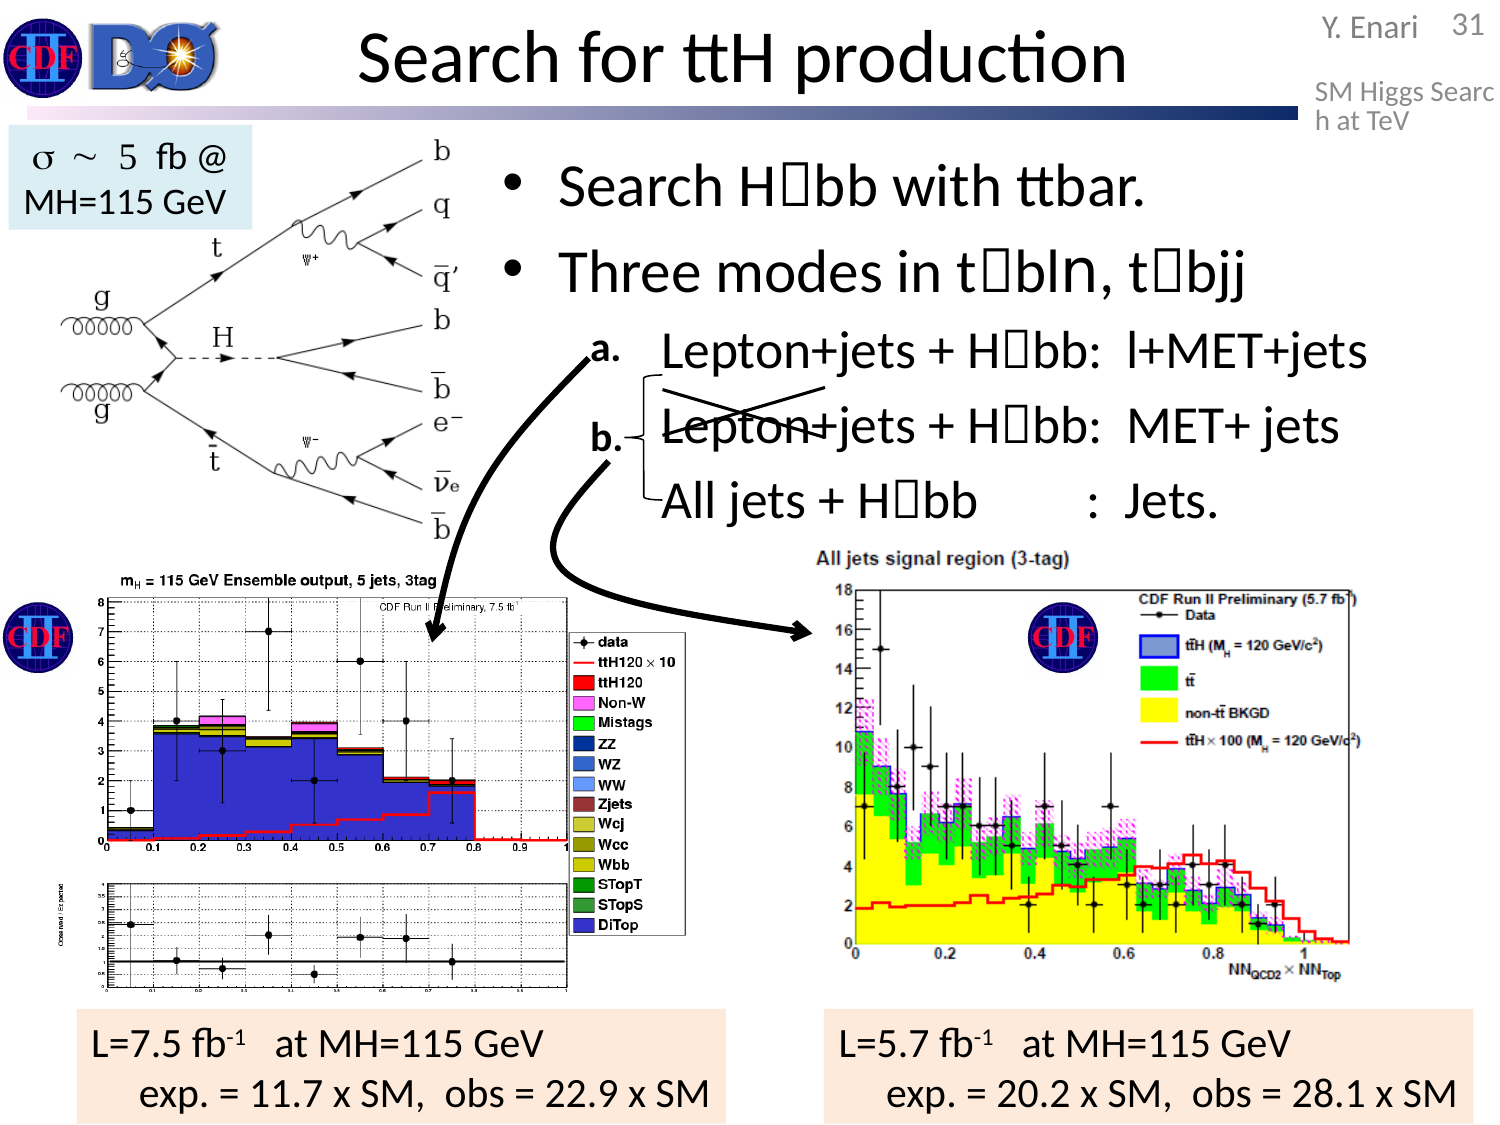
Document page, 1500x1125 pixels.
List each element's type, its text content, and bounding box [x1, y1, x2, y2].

slide_number 31 [1412, 0, 1500, 48]
text_box [639, 374, 663, 501]
list Search Hbb with ttbar. Three modes in tbln, tbjj Lepton+jets + Hbb: l+MET+jets Lepton+jets + Hbb: MET+ jets All jets + Hbb : Jets. [491, 137, 1475, 538]
text_box a. b. [575, 312, 639, 468]
picture [85, 19, 156, 93]
text_box L=5.7 fb-1 at MH=115 GeV exp. = 20.2 x SM, obs = 28.1 x SM [823, 1008, 1474, 1124]
footer SM Higgs Search at TeV [1299, 54, 1500, 125]
text_box s ~ 5 fb @ MH=115 GeV [8, 124, 48, 230]
picture [0, 15, 84, 100]
text_box [552, 460, 807, 639]
title Search for ttH production [156, 6, 1332, 99]
text_box [491, 357, 590, 536]
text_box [662, 387, 826, 438]
picture [49, 124, 488, 563]
picture [0, 568, 688, 1001]
picture [812, 544, 1371, 988]
text_box L=7.5 fb-1 at MH=115 GeV exp. = 11.7 x SM, obs = 22.9 x SM [76, 1008, 726, 1124]
